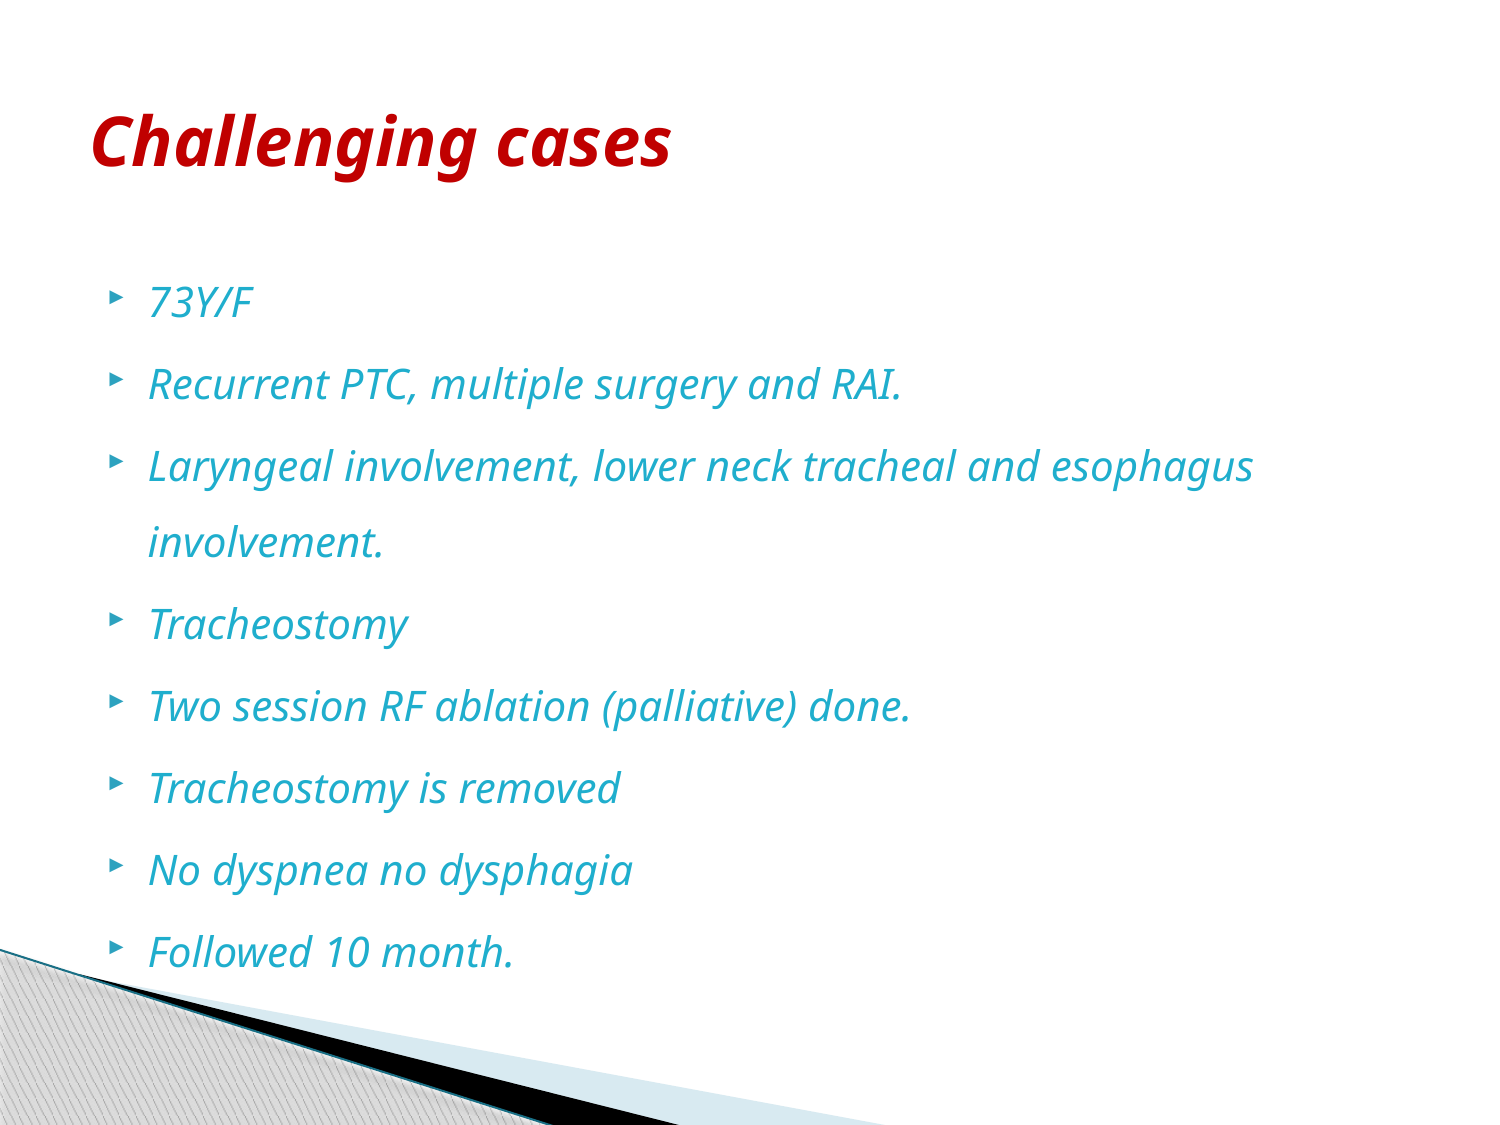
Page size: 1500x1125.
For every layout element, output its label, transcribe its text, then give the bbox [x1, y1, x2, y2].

title Challenging cases [75, 45, 1425, 233]
list 73Y/F Recurrent PTC, multiple surgery and RAI. Laryngeal involvement, lower neck tracheal and esophagus involvement. Tracheostomy Two session RF ablation (palliative) done. Tracheostomy is removed No dyspnea no dysphagia Followed 10 month. [75, 243, 1425, 986]
